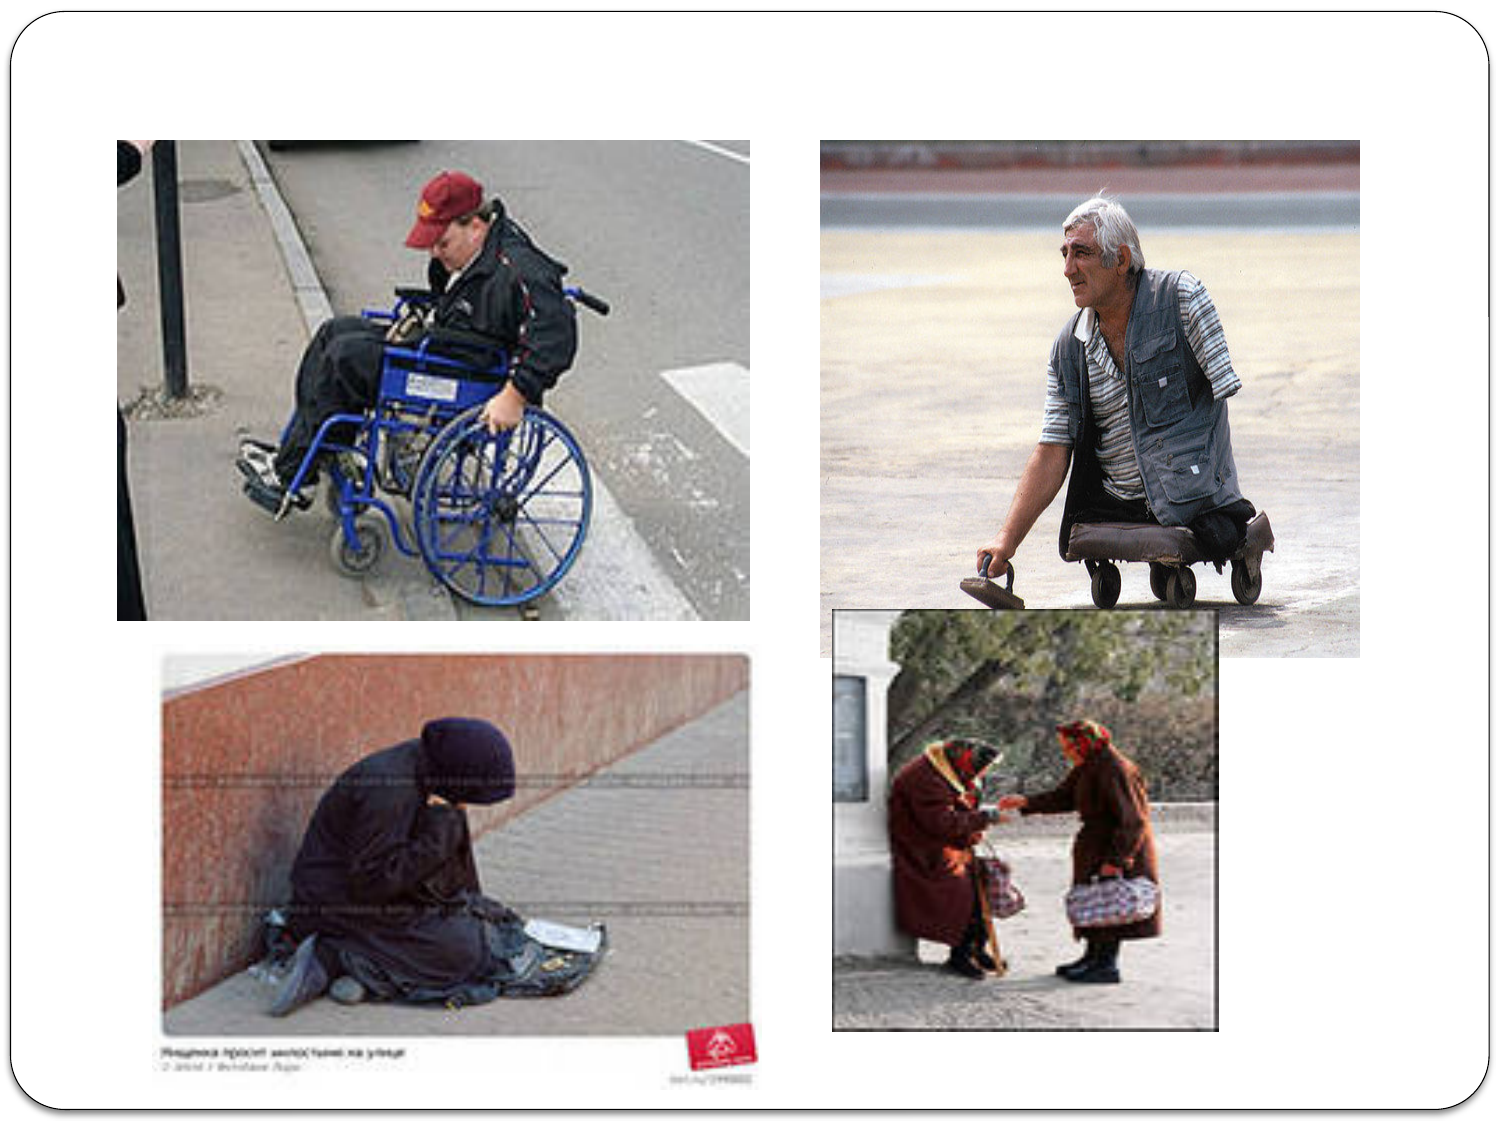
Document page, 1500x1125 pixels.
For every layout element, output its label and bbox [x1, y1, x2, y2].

list [116, 140, 751, 622]
picture [152, 644, 762, 1091]
picture [820, 140, 1360, 1032]
